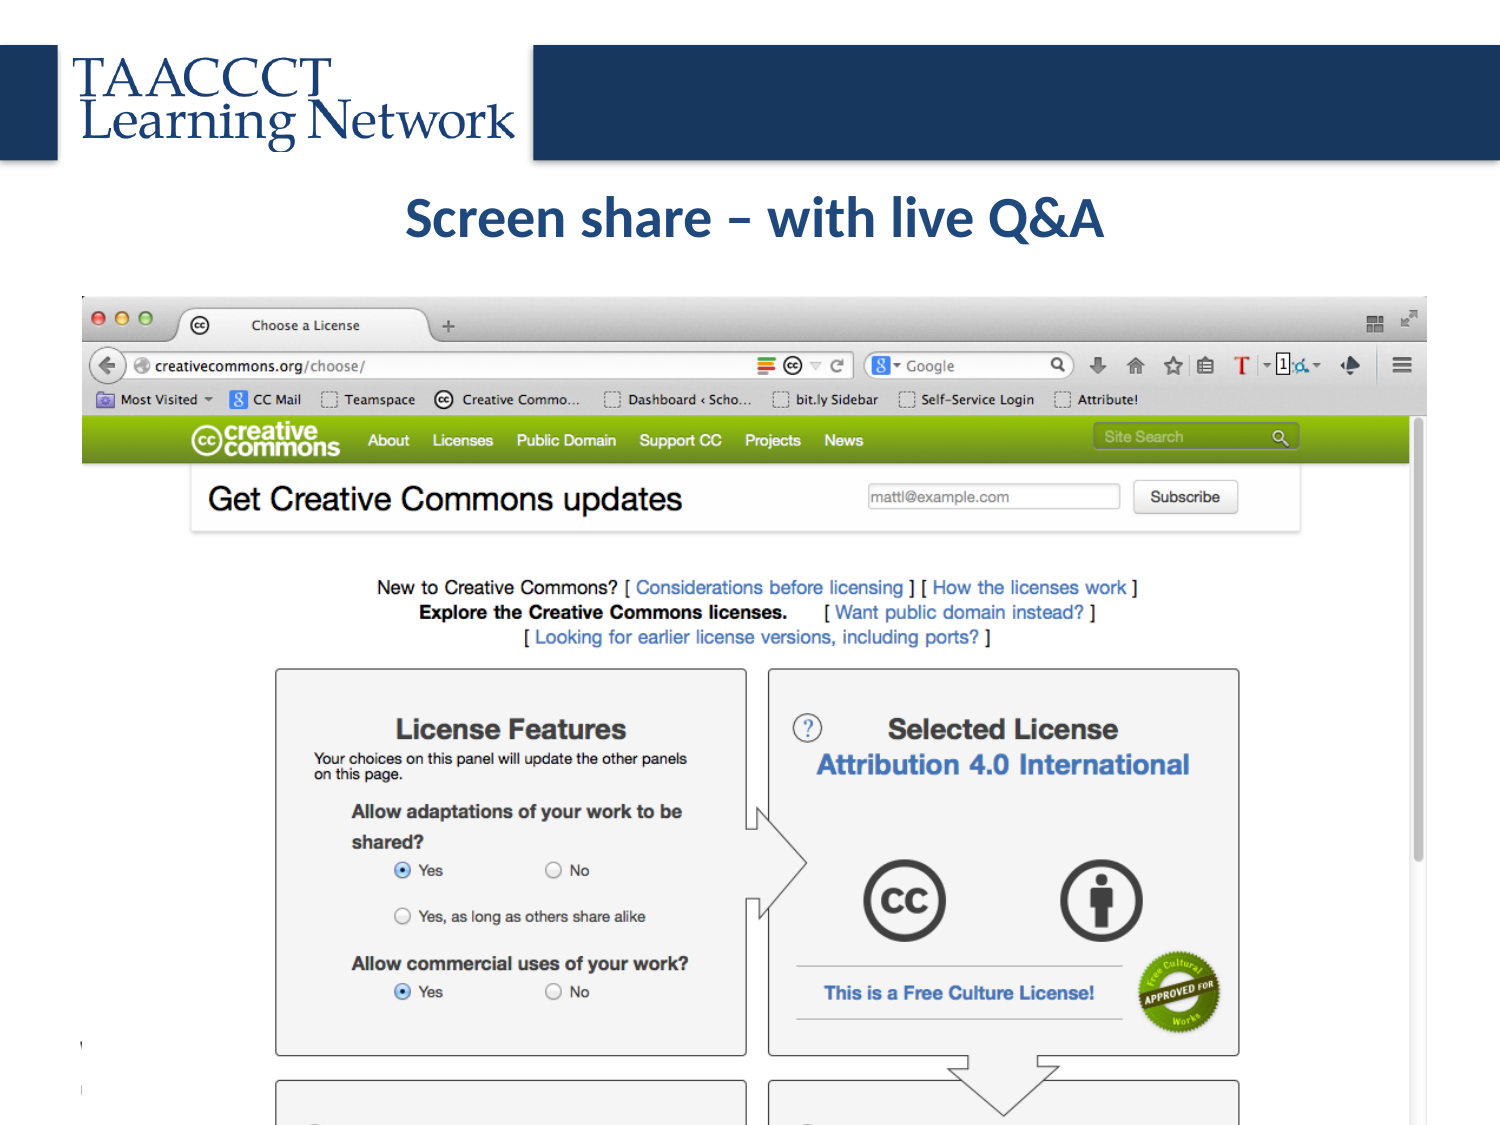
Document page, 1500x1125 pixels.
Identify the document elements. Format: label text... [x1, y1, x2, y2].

text_box Screen share – with live Q&A [65, 171, 1445, 257]
picture [57, 295, 1427, 1125]
